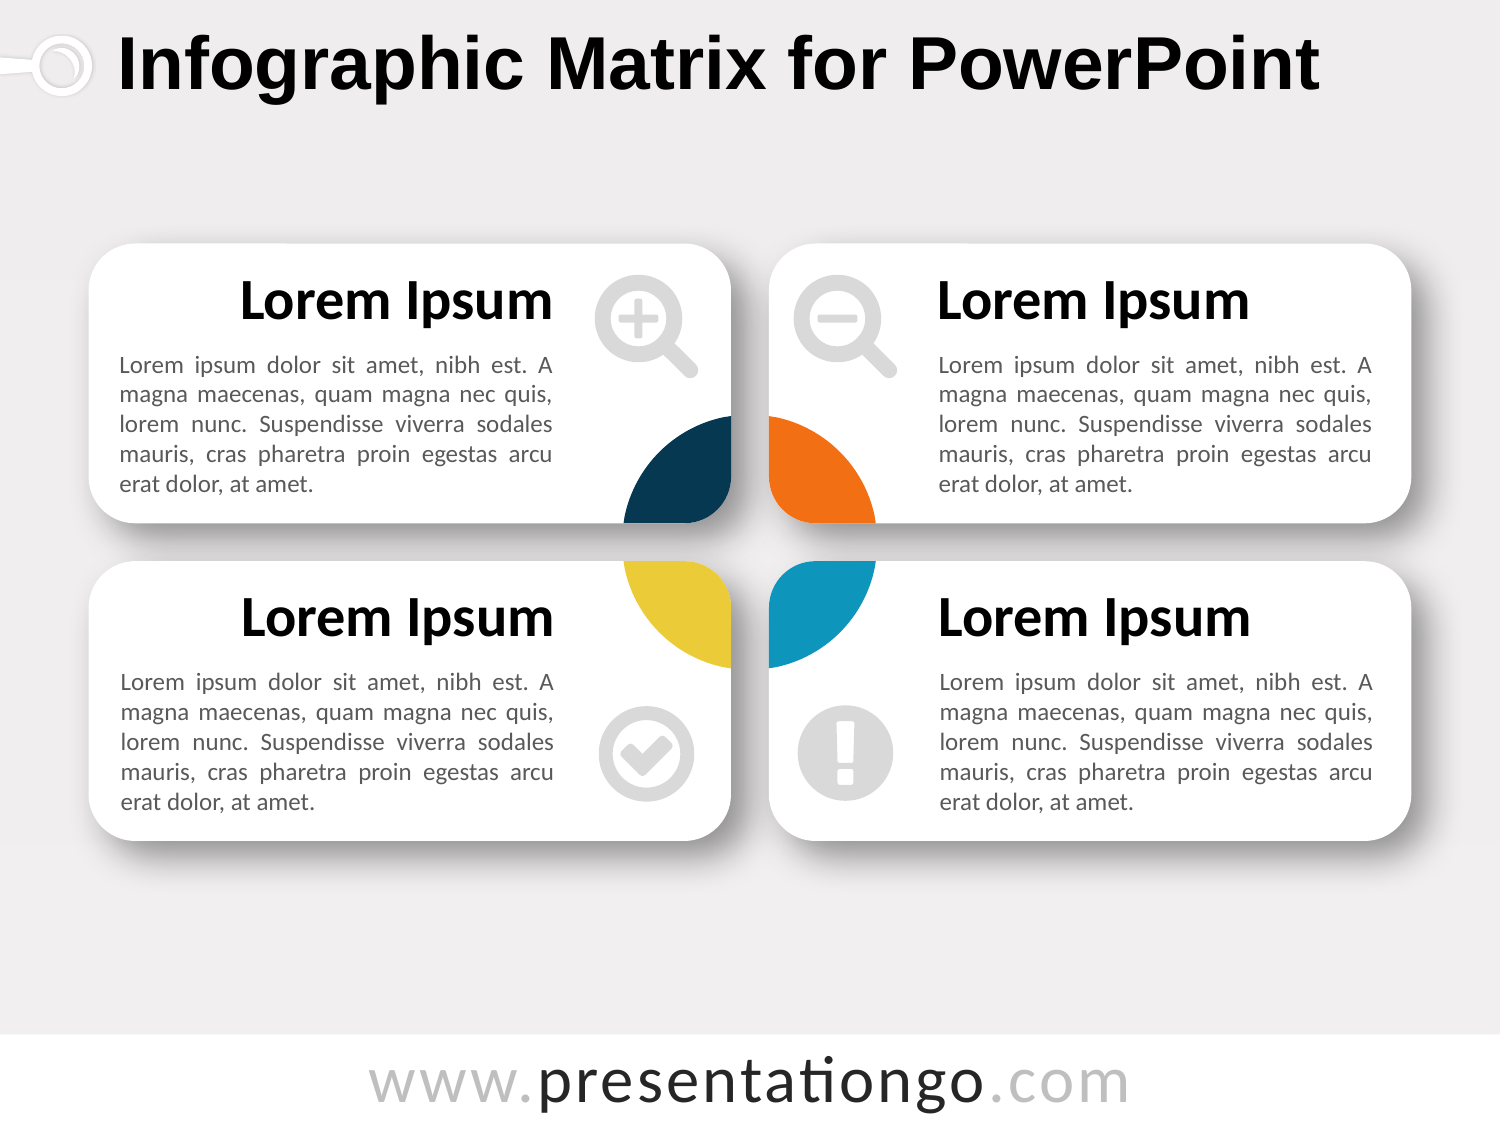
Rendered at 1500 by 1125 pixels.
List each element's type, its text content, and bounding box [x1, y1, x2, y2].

title Infographic Matrix for PowerPoint [103, 17, 1397, 139]
text_box [87, 242, 733, 525]
text_box [767, 560, 1413, 842]
text_box [597, 705, 696, 803]
text_box [87, 560, 733, 842]
text_box [622, 414, 733, 525]
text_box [118, 253, 554, 507]
text_box [796, 704, 895, 802]
text_box [767, 242, 1413, 525]
text_box [792, 273, 899, 380]
text_box [593, 273, 700, 380]
text_box [767, 414, 877, 525]
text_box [937, 253, 1373, 507]
text_box [767, 560, 877, 670]
text_box [622, 560, 733, 670]
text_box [938, 570, 1374, 824]
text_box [119, 570, 555, 824]
